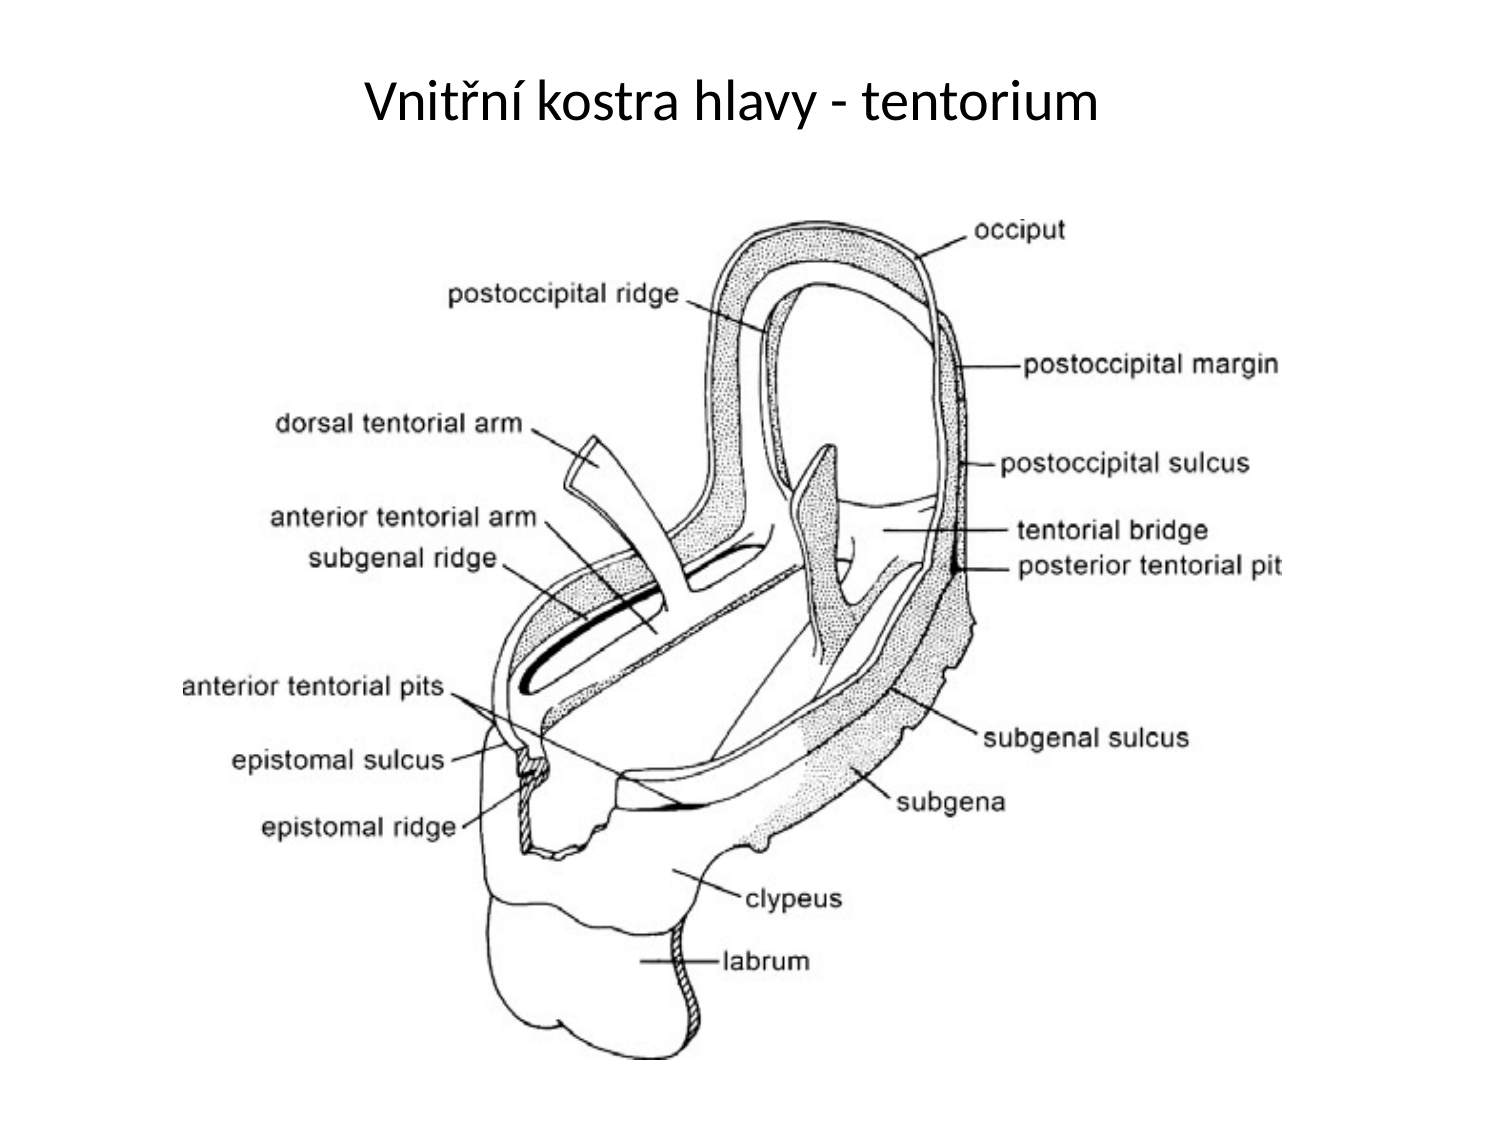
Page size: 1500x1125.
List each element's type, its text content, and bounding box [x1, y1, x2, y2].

picture [183, 219, 1283, 1060]
text_box Vnitřní kostra hlavy - tentorium [349, 55, 1116, 140]
